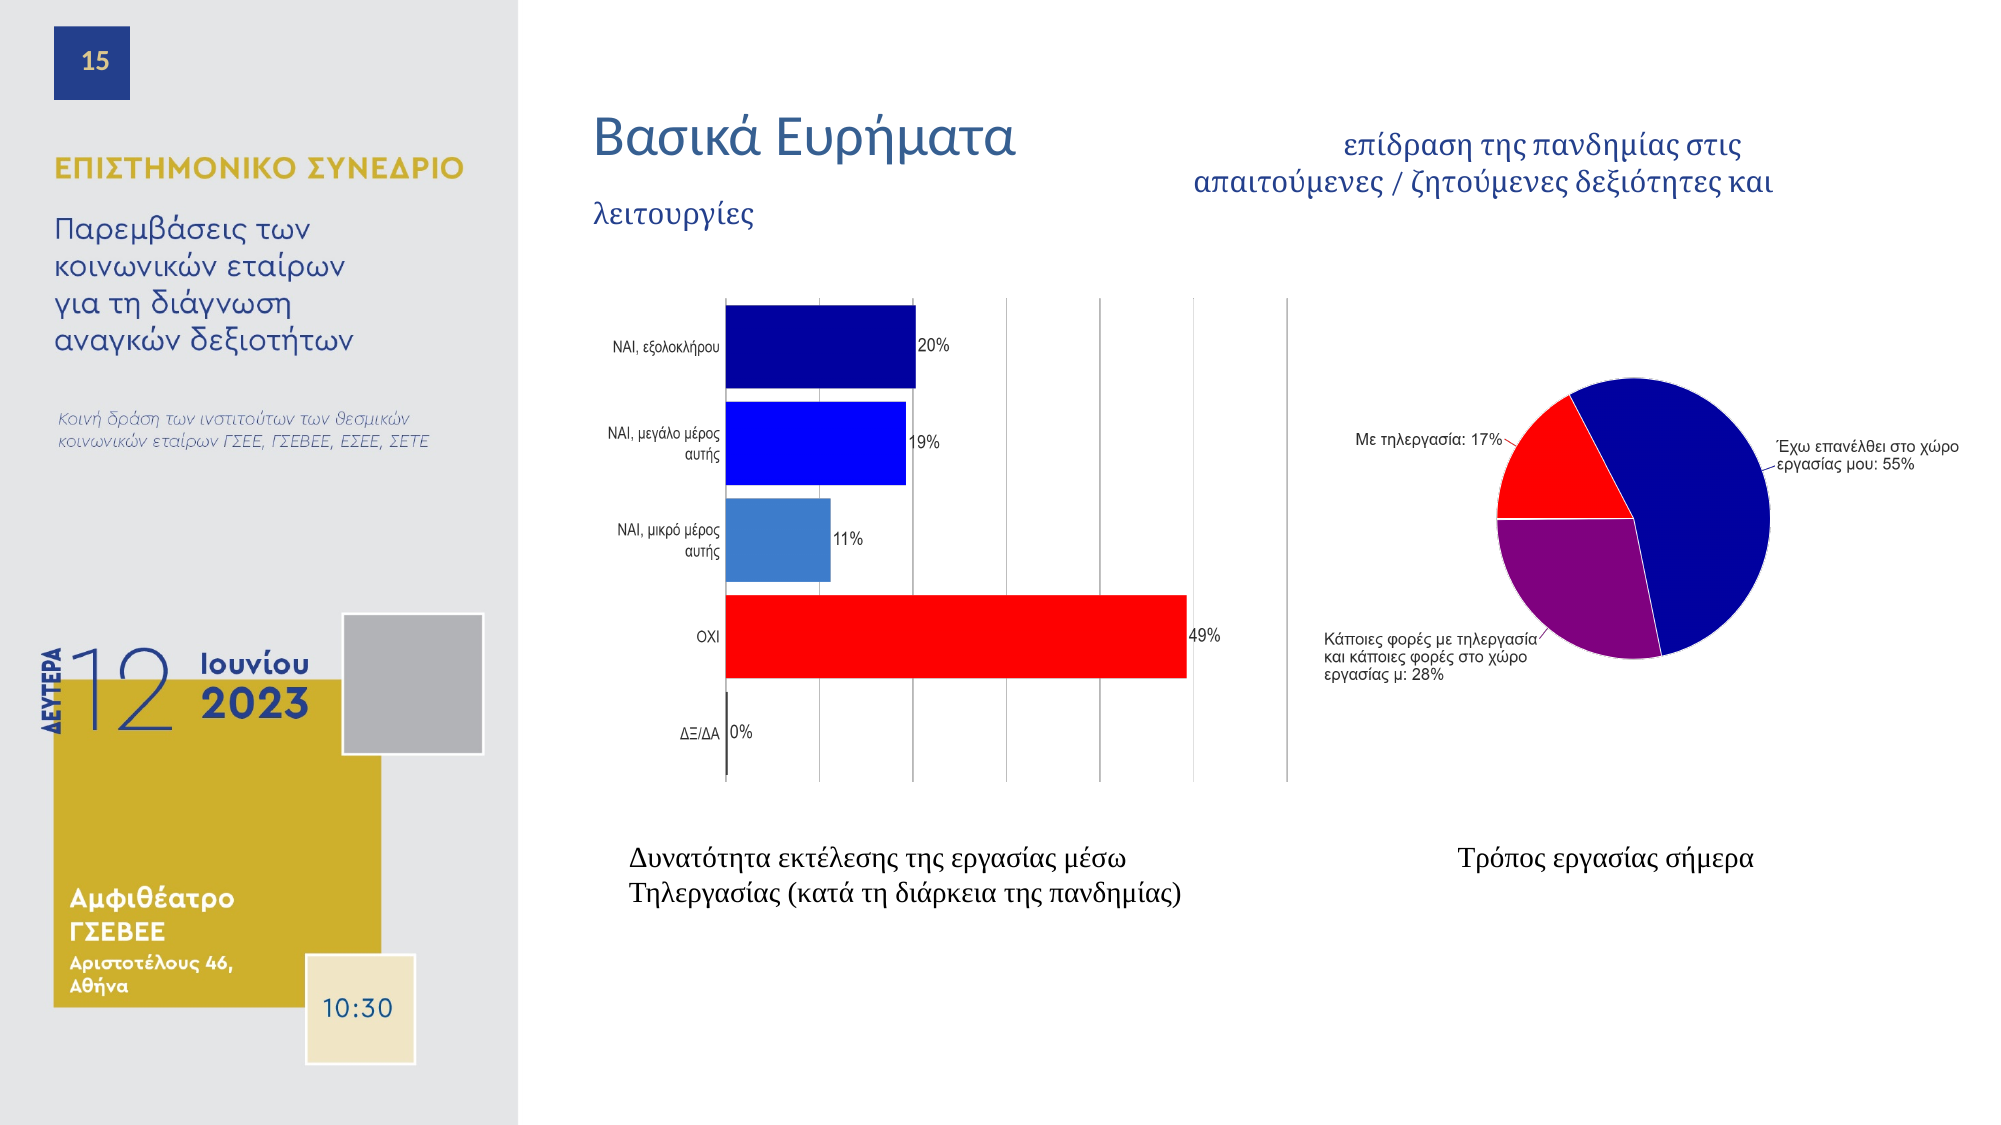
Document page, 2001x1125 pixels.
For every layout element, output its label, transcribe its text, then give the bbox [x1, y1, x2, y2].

picture [0, 0, 2001, 1125]
slide_number 15 [59, 29, 126, 89]
title Βασικά Ευρήματα επίδραση της πανδημίας στις απαιτούμενες / ζητούμενες δεξιότητες και λειτουργίες [578, 59, 1894, 277]
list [569, 278, 1378, 806]
text_box Δυνατότητα εκτέλεσης της εργασίας μέσω Τηλεργασίας (κατά τη διάρκεια της πανδημίας) [614, 831, 1254, 916]
text_box Τρόπος εργασίας σήμερα [1442, 831, 1880, 881]
